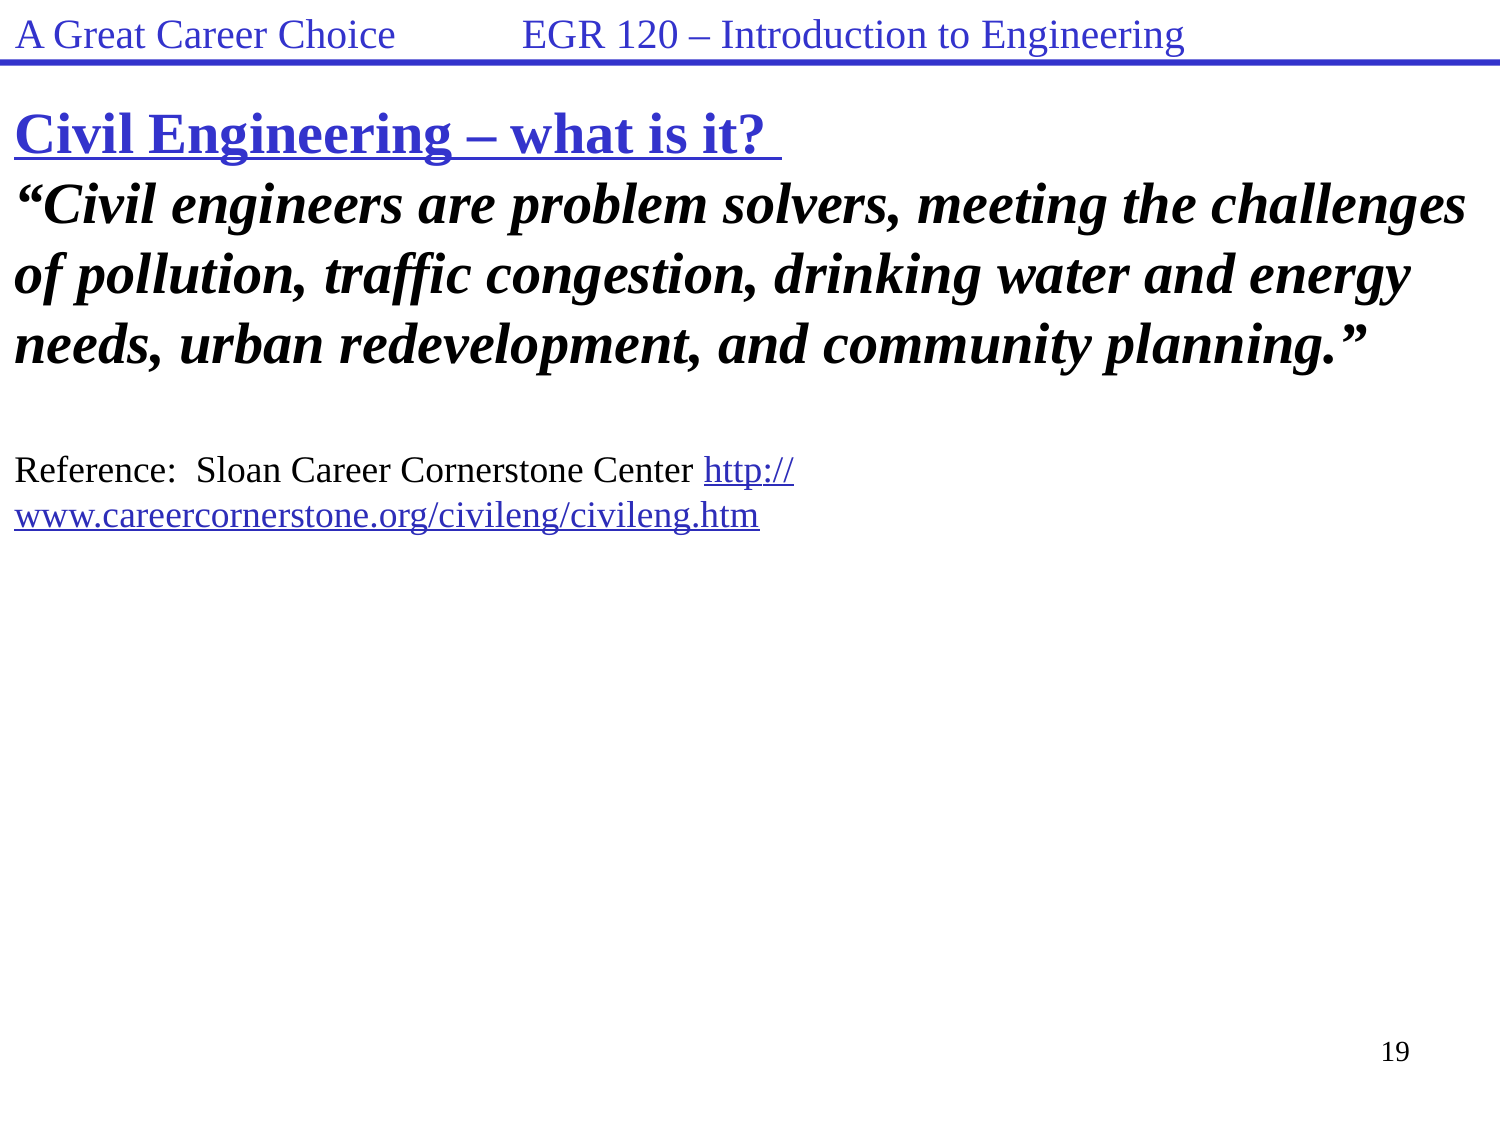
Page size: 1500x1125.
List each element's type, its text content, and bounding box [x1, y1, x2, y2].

text_box 19 [1074, 1024, 1425, 1103]
text_box A Great Career Choice EGR 120 – Introduction to Engineering [0, 0, 1500, 63]
text_box Civil Engineering – what is it? “Civil engineers are problem solvers, meeting the challenges of pollution, traffic congestion, drinking water and energy needs, urban redevelopment, and community planning.” Reference: Sloan Career Cornerstone Center http://www.careercornerstone.org/civileng/civileng.htm [0, 87, 1500, 543]
